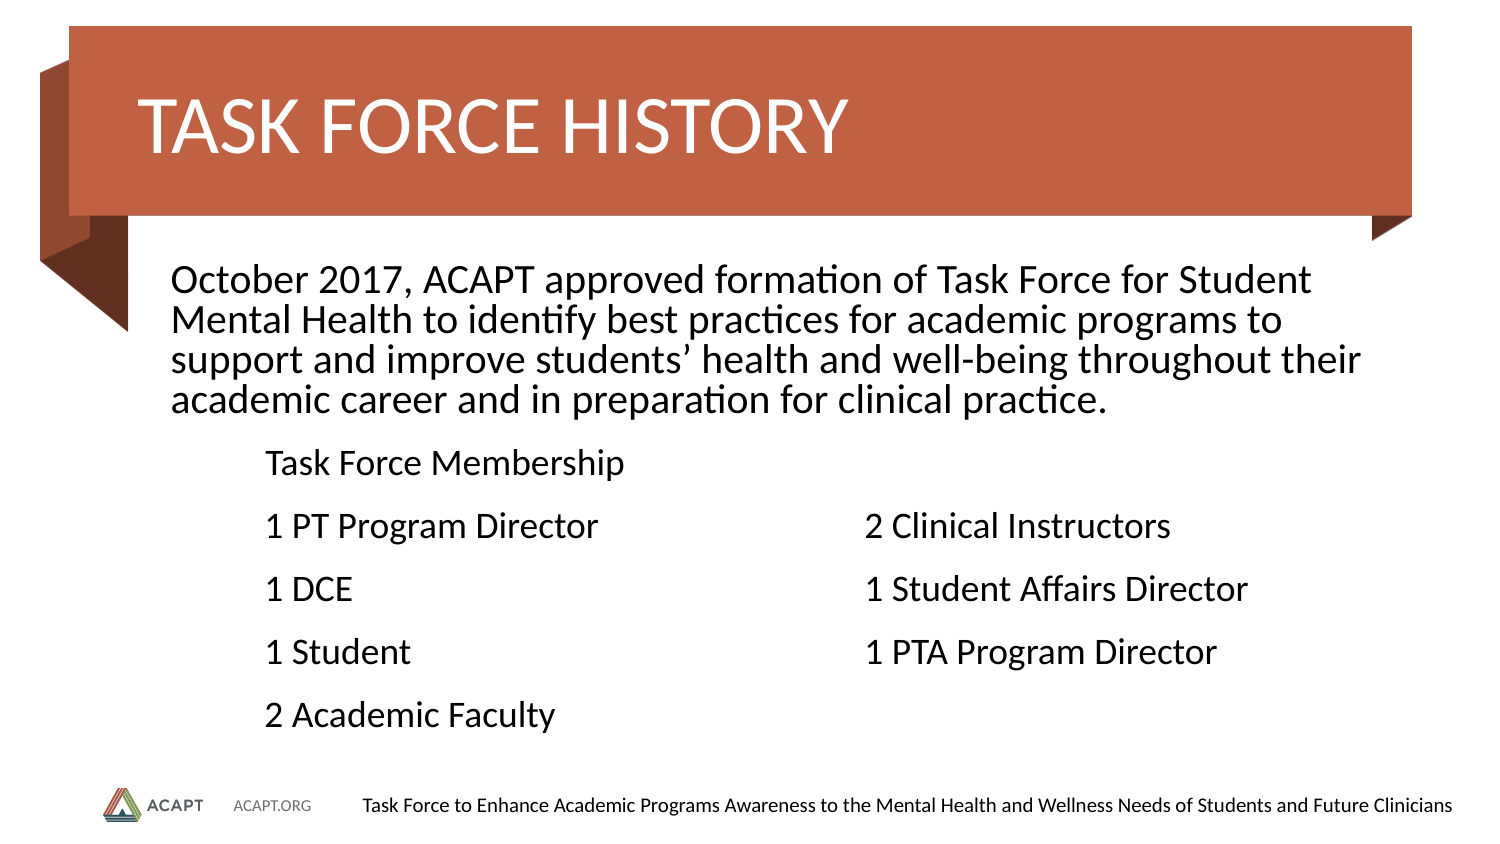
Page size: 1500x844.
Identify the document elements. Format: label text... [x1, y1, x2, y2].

picture [39, 26, 1412, 333]
list October 2017, ACAPT approved formation of Task Force for Student Mental Health to identify best practices for academic programs to support and improve students’ health and well-being throughout their academic career and in preparation for clinical practice. Task Force Membership 1 PT Program Director 2 Clinical Instructors 1 DCE 1 Student Affairs Director 1 Student 1 PTA Program Director 2 Academic Faculty [103, 340, 1400, 797]
picture [103, 797, 203, 822]
